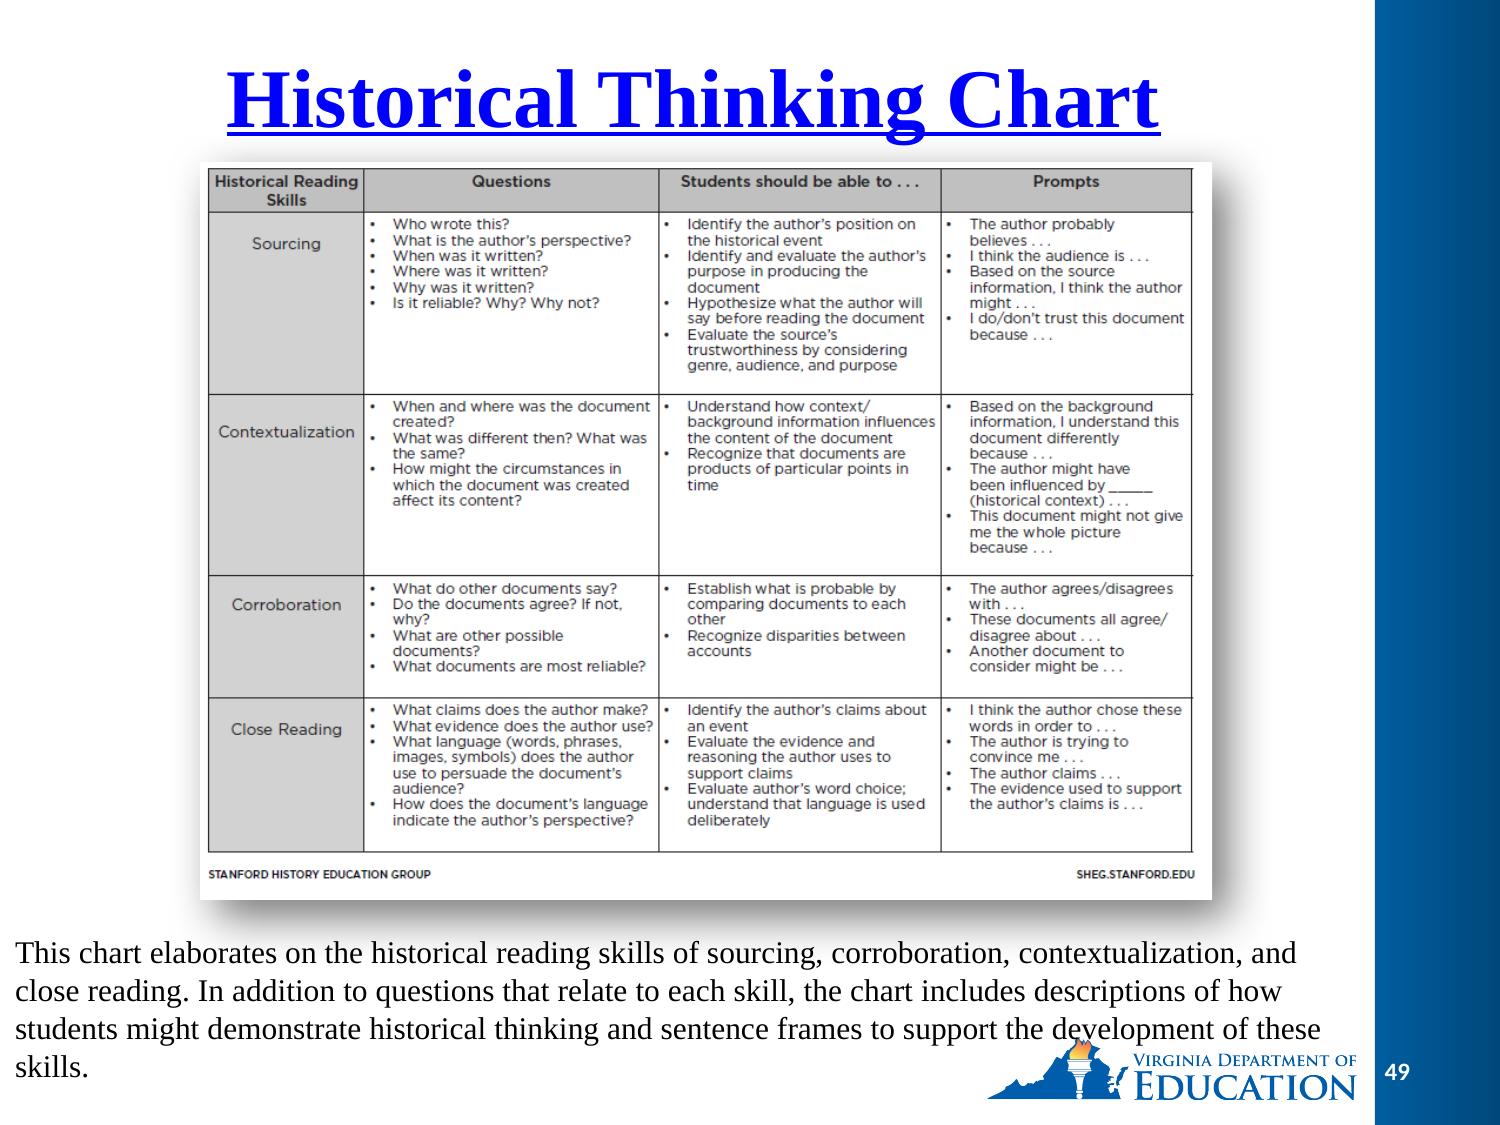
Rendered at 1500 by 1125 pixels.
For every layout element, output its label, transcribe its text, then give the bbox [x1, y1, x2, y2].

title Historical Thinking Chart [75, 0, 1313, 188]
picture [199, 162, 1213, 901]
list This chart elaborates on the historical reading skills of sourcing, corroboration, contextualization, and close reading. In addition to questions that relate to each skill, the chart includes descriptions of how students might demonstrate historical thinking and sentence frames to support the development of these skills. [0, 924, 1375, 1093]
picture [987, 1093, 1357, 1100]
slide_number 49 [1362, 1040, 1425, 1100]
